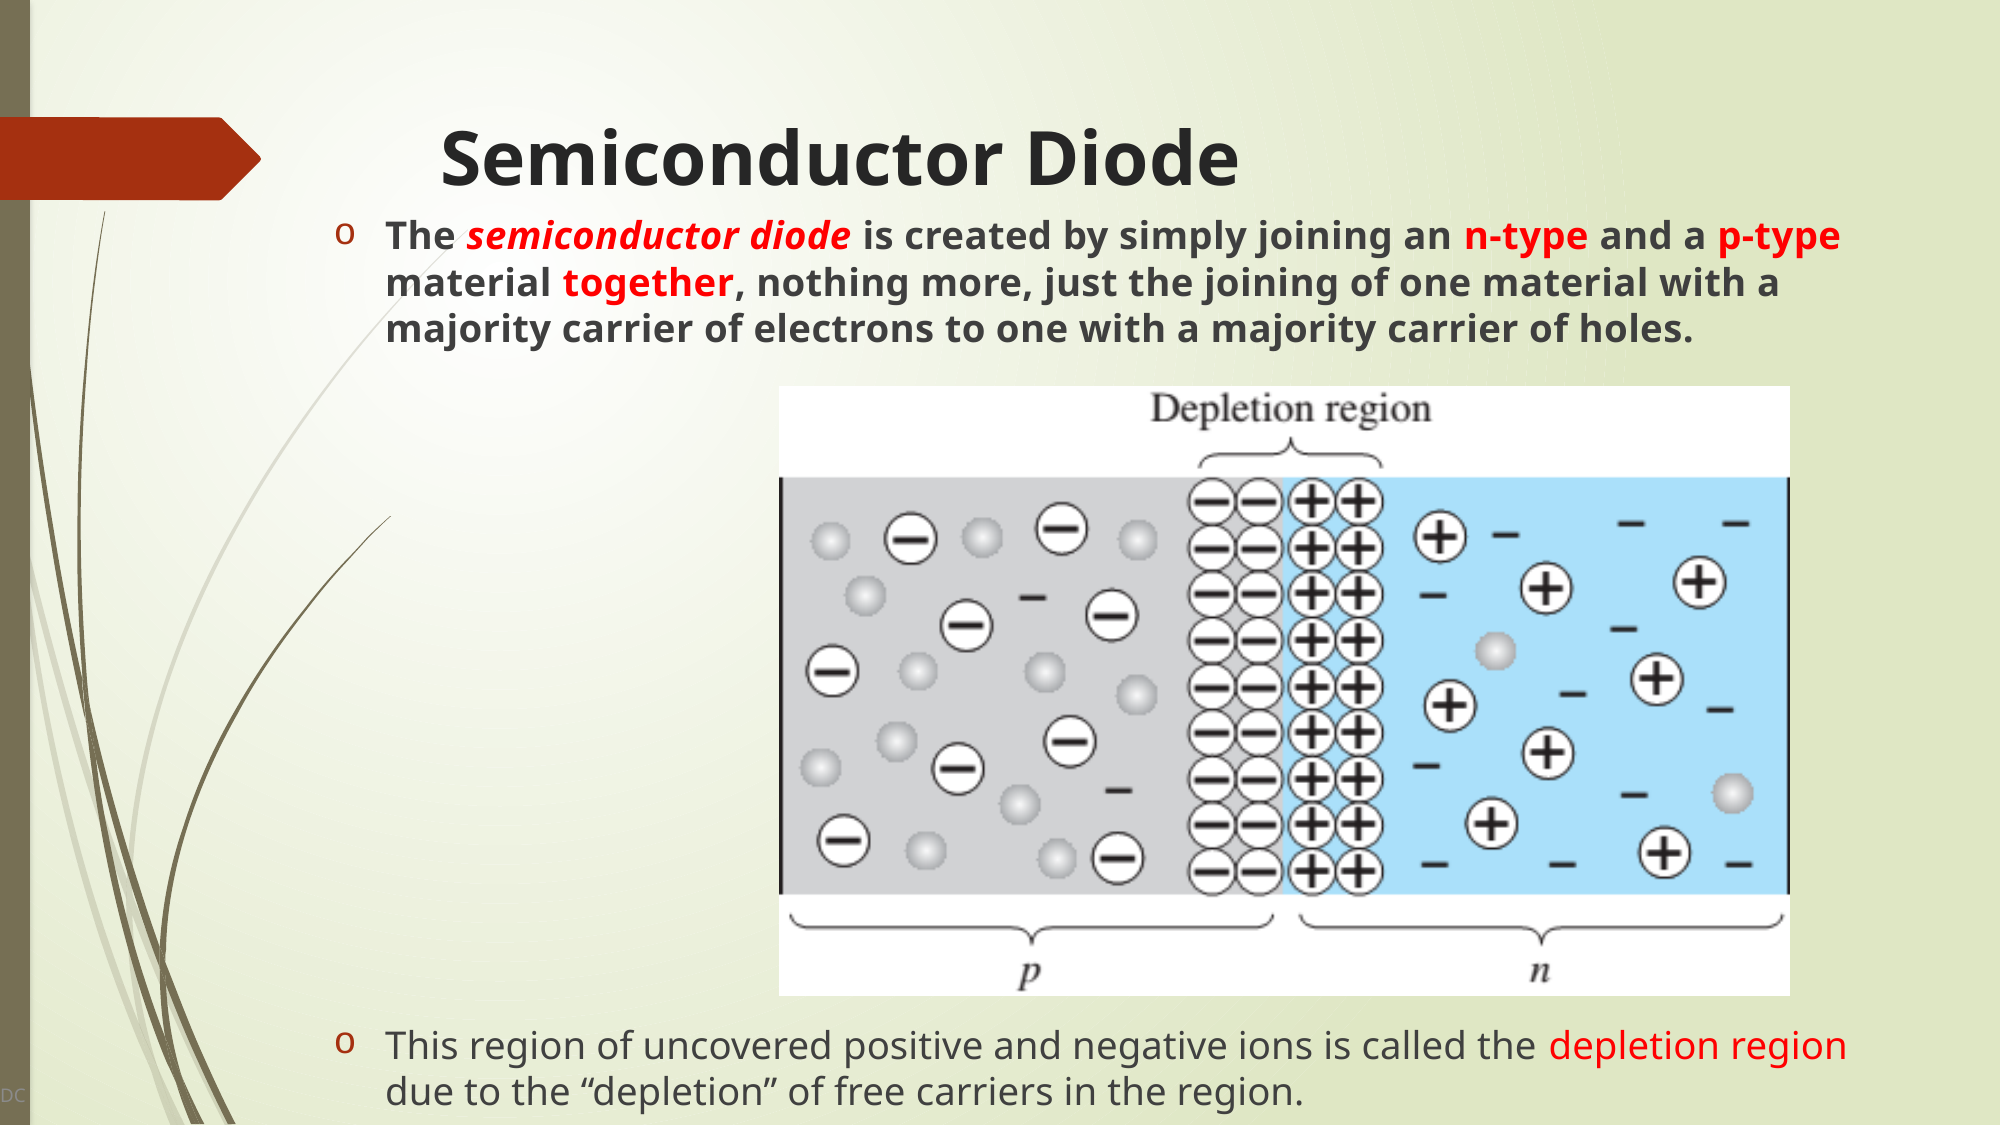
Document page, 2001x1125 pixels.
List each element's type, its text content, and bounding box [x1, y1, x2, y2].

footer EDC [0, 1064, 113, 1125]
list The semiconductor diode is created by simply joining an n-type and a p-type material together, nothing more, just the joining of one material with a majority carrier of electrons to one with a majority carrier of holes. This region of uncovered positive and negative ions is called the depletion region due to the “depletion” of free carriers in the region. [318, 204, 1888, 1125]
title Semiconductor Diode [425, 102, 1888, 204]
picture [779, 386, 1790, 996]
